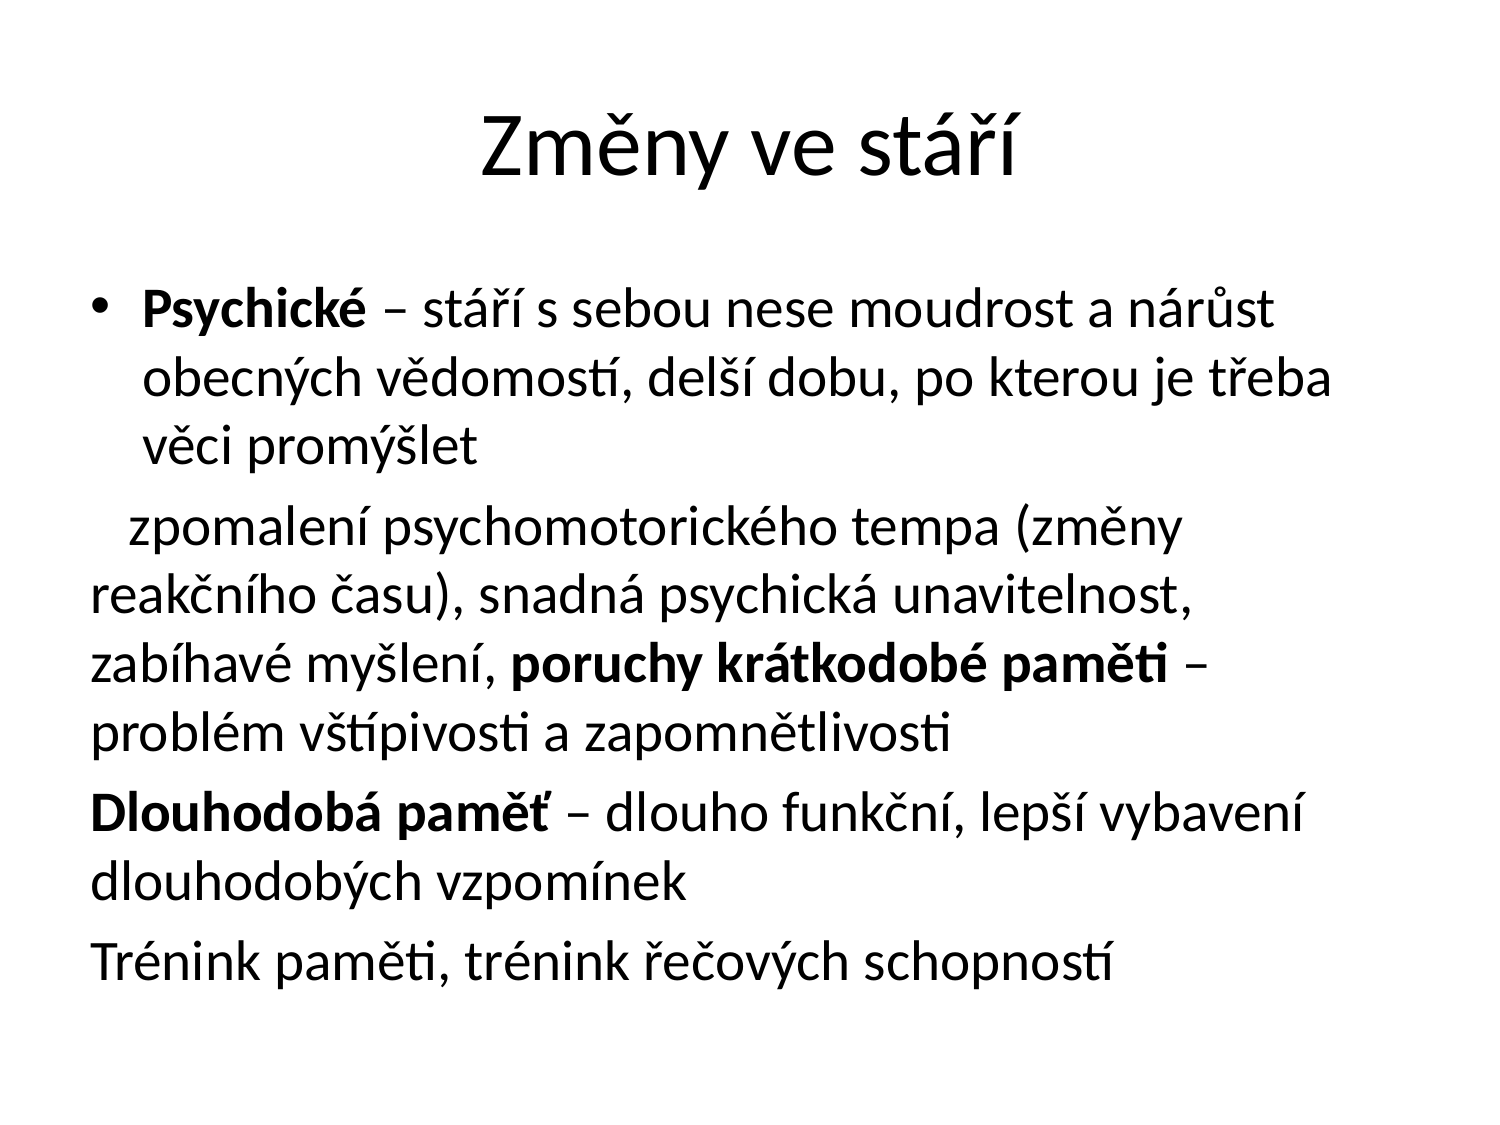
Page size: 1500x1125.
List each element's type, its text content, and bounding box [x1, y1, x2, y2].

title Změny ve stáří [75, 45, 1425, 233]
list Psychické – stáří s sebou nese moudrost a nárůst obecných vědomostí, delší dobu, po kterou je třeba věci promýšlet zpomalení psychomotorického tempa (změny reakčního času), snadná psychická unavitelnost, zabíhavé myšlení, poruchy krátkodobé paměti – problém vštípivosti a zapomnětlivosti Dlouhodobá paměť – dlouho funkční, lepší vybavení dlouhodobých vzpomínek Trénink paměti, trénink řečových schopností [75, 262, 1425, 1005]
